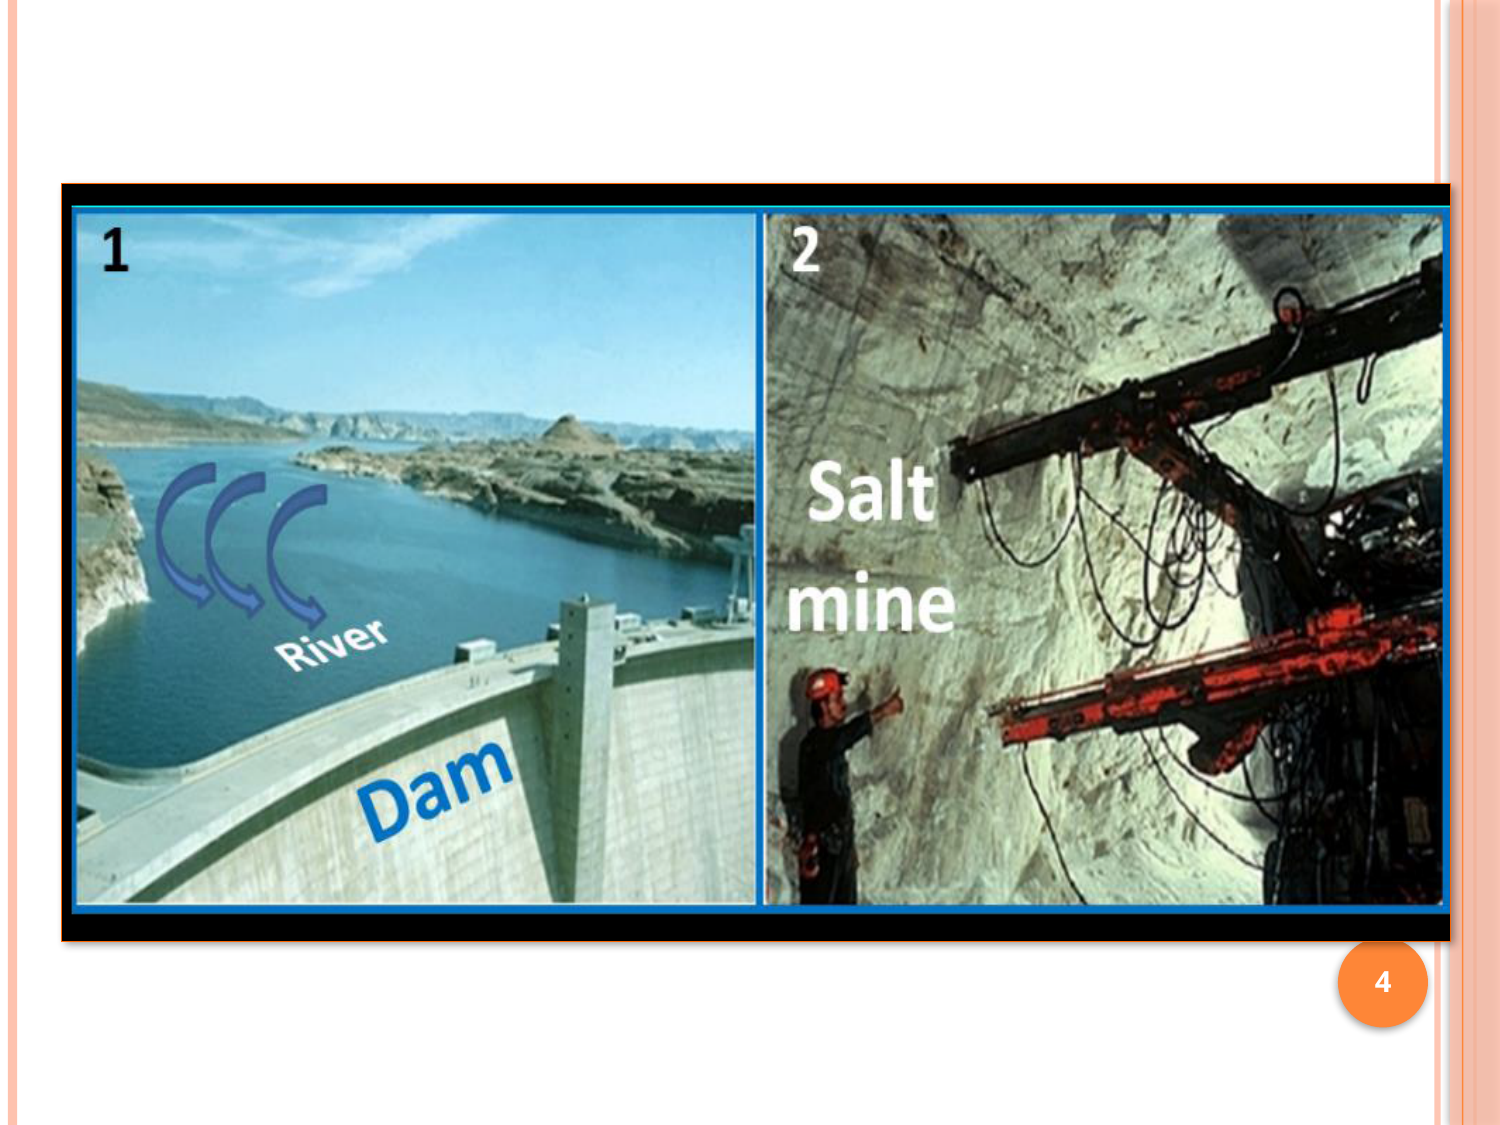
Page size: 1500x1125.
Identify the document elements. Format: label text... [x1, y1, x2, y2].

picture [61, 183, 1451, 942]
slide_number 4 [1333, 951, 1434, 1027]
